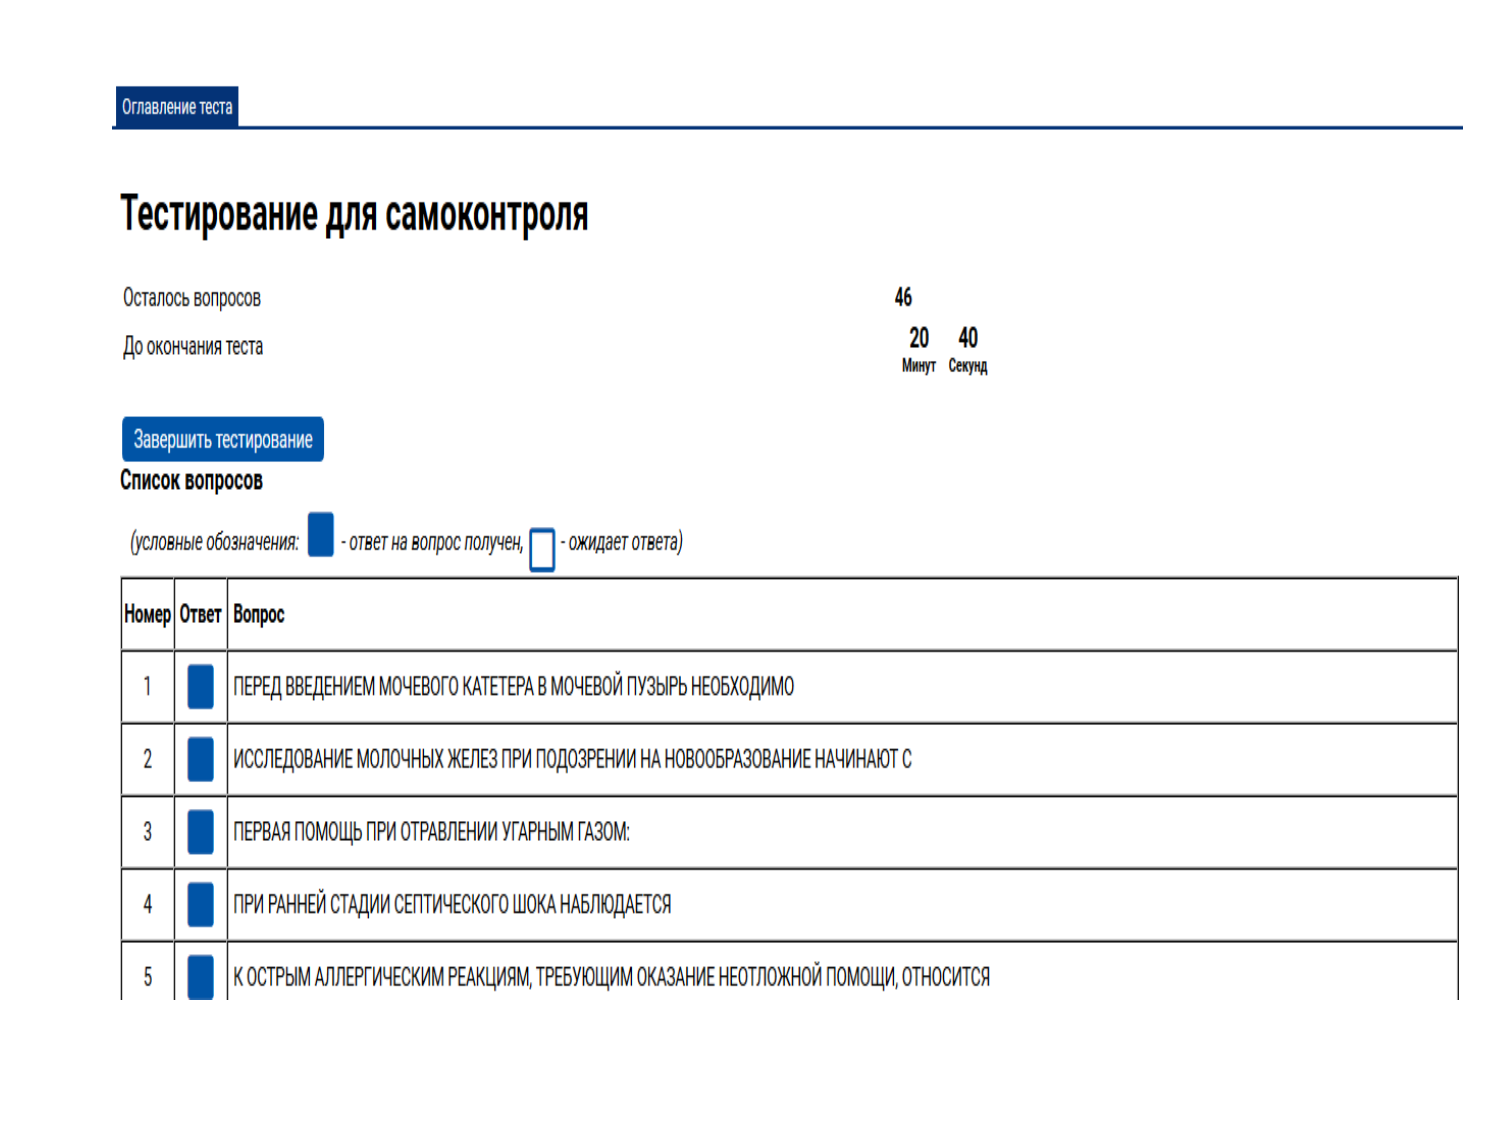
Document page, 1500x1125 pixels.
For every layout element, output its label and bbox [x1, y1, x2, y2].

list [111, 77, 1463, 1000]
